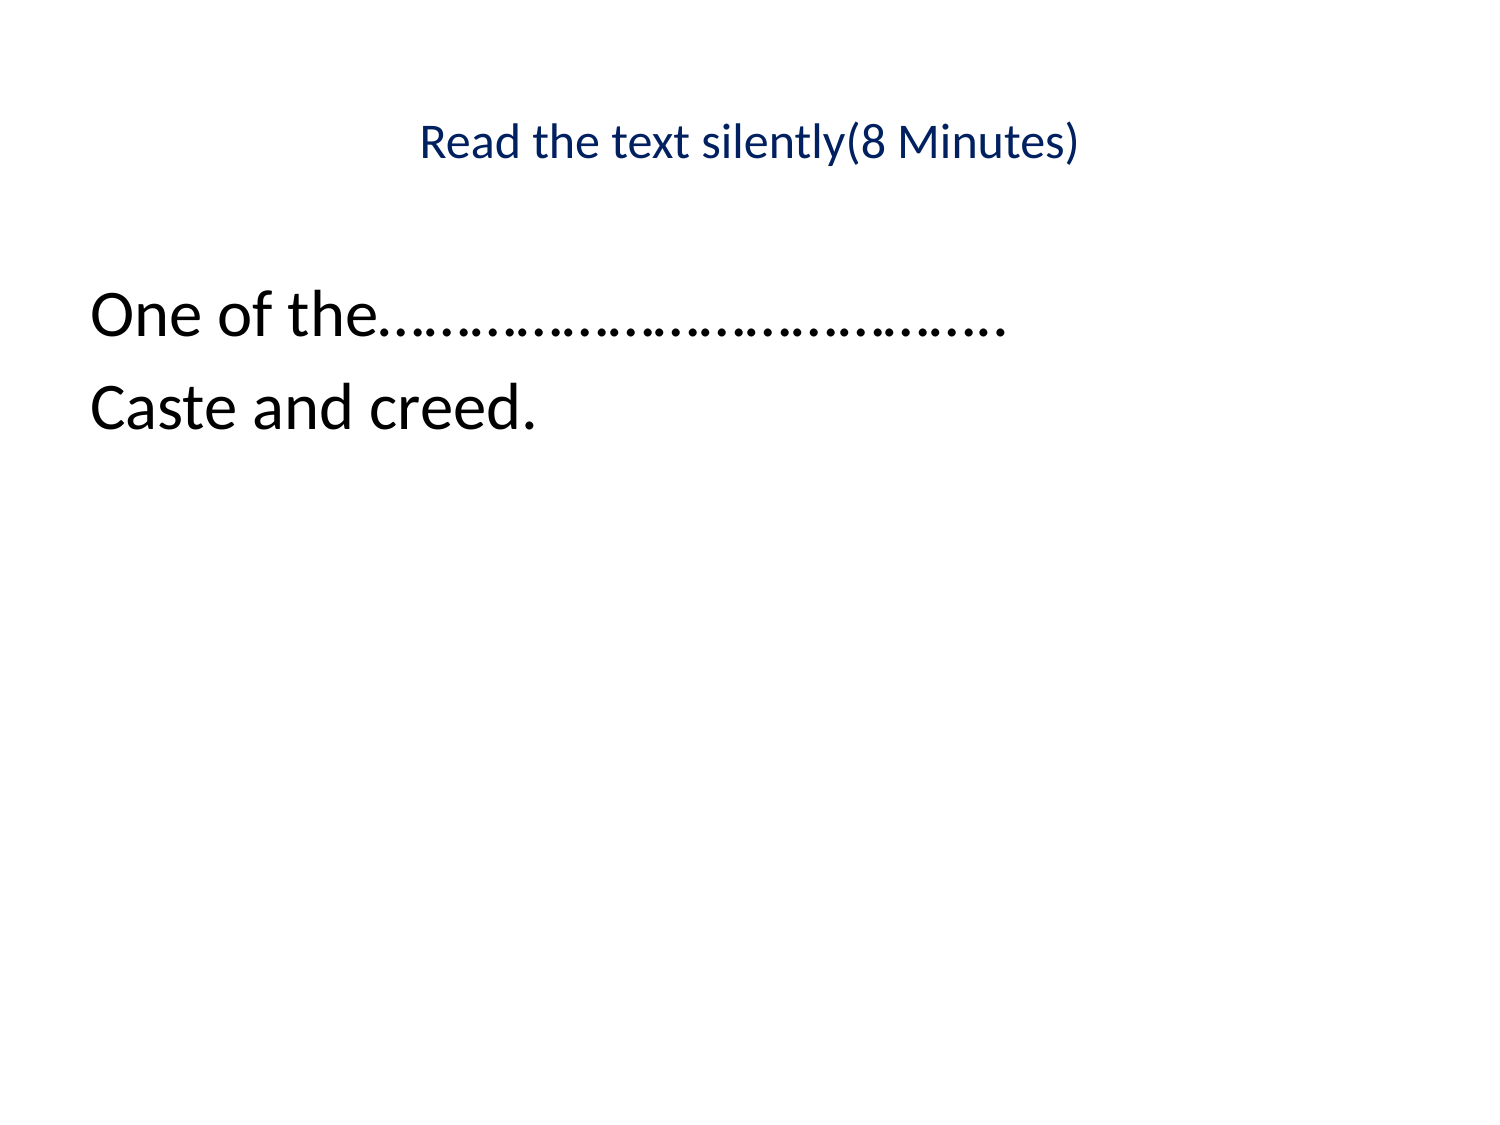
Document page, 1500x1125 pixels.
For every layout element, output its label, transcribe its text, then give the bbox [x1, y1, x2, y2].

list One of the………………………………….. Caste and creed. [75, 262, 1425, 1005]
title Read the text silently(8 Minutes) [75, 45, 1425, 233]
